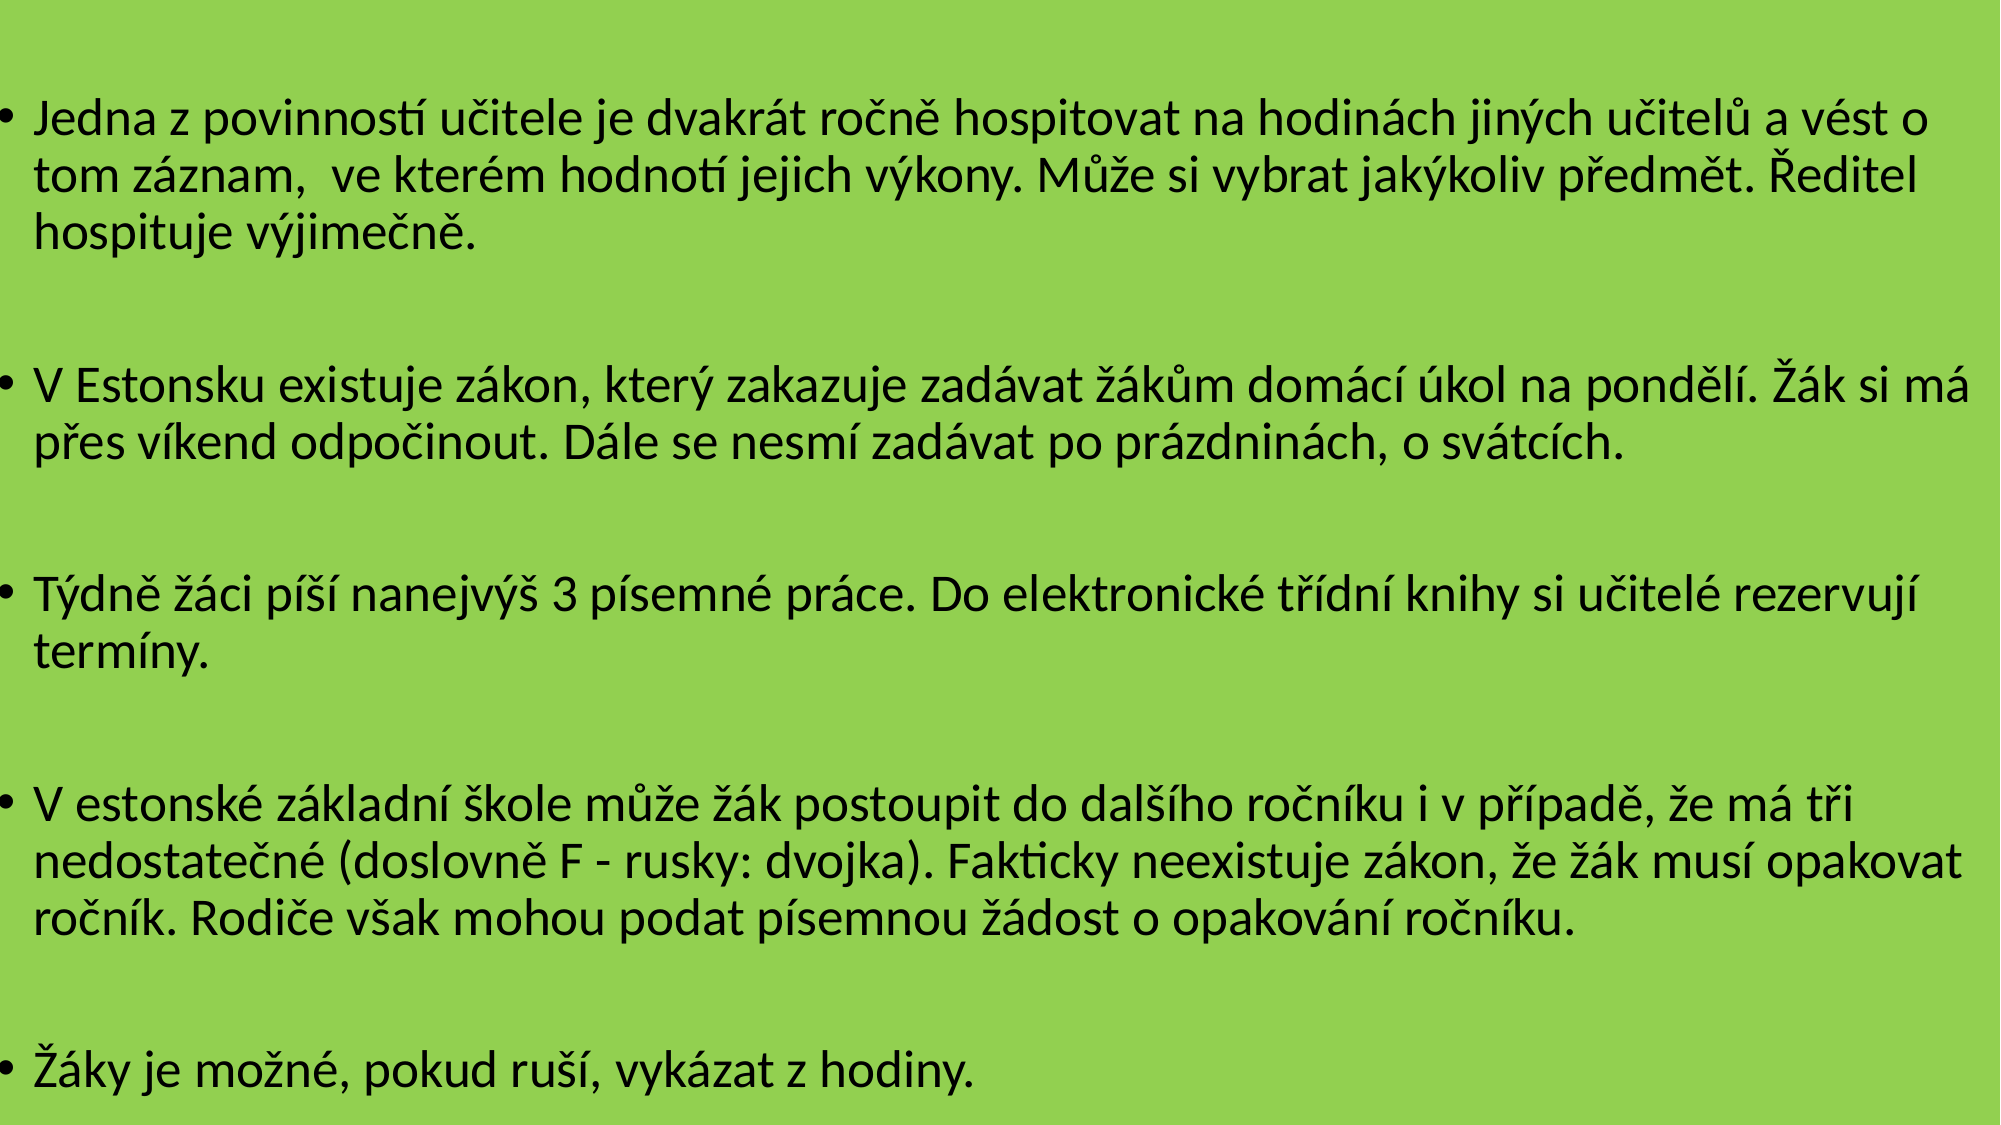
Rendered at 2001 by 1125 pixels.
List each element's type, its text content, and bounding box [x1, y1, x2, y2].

list Jedna z povinností učitele je dvakrát ročně hospitovat na hodinách jiných učitelů a vést o tom záznam, ve kterém hodnotí jejich výkony. Může si vybrat jakýkoliv předmět. Ředitel hospituje výjimečně. V Estonsku existuje zákon, který zakazuje zadávat žákům domácí úkol na pondělí. Žák si má přes víkend odpočinout. Dále se nesmí zadávat po prázdninách, o svátcích. Týdně žáci píší nanejvýš 3 písemné práce. Do elektronické třídní knihy si učitelé rezervují termíny. V estonské základní škole může žák postoupit do dalšího ročníku i v případě, že má tři nedostatečné (doslovně F - rusky: dvojka). Fakticky neexistuje zákon, že žák musí opakovat ročník. Rodiče však mohou podat písemnou žádost o opakování ročníku. Žáky je možné, pokud ruší, vykázat z hodiny. [0, 0, 2000, 1125]
